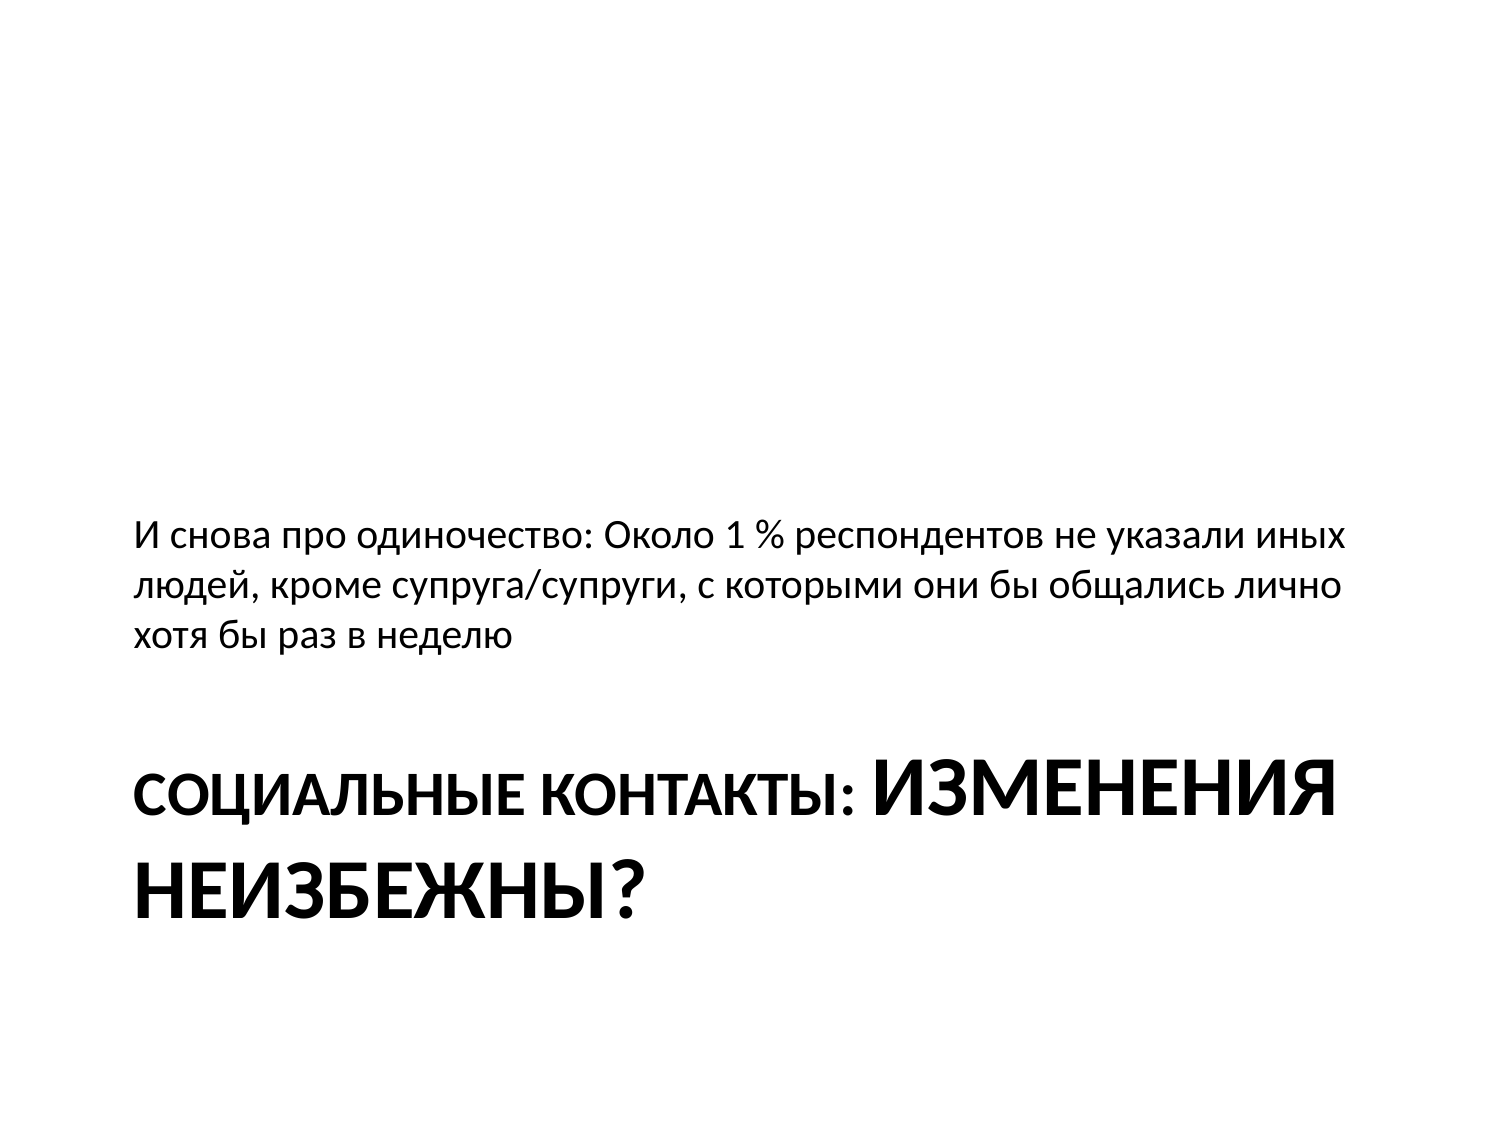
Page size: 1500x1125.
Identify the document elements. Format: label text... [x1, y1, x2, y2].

title Социальные контакты: изменения неизбежны? [118, 723, 1394, 947]
list И снова про одиночество: Около 1 % респондентов не указали иных людей, кроме супруга/супруги, с которыми они бы общались лично хотя бы раз в неделю [118, 476, 1394, 723]
